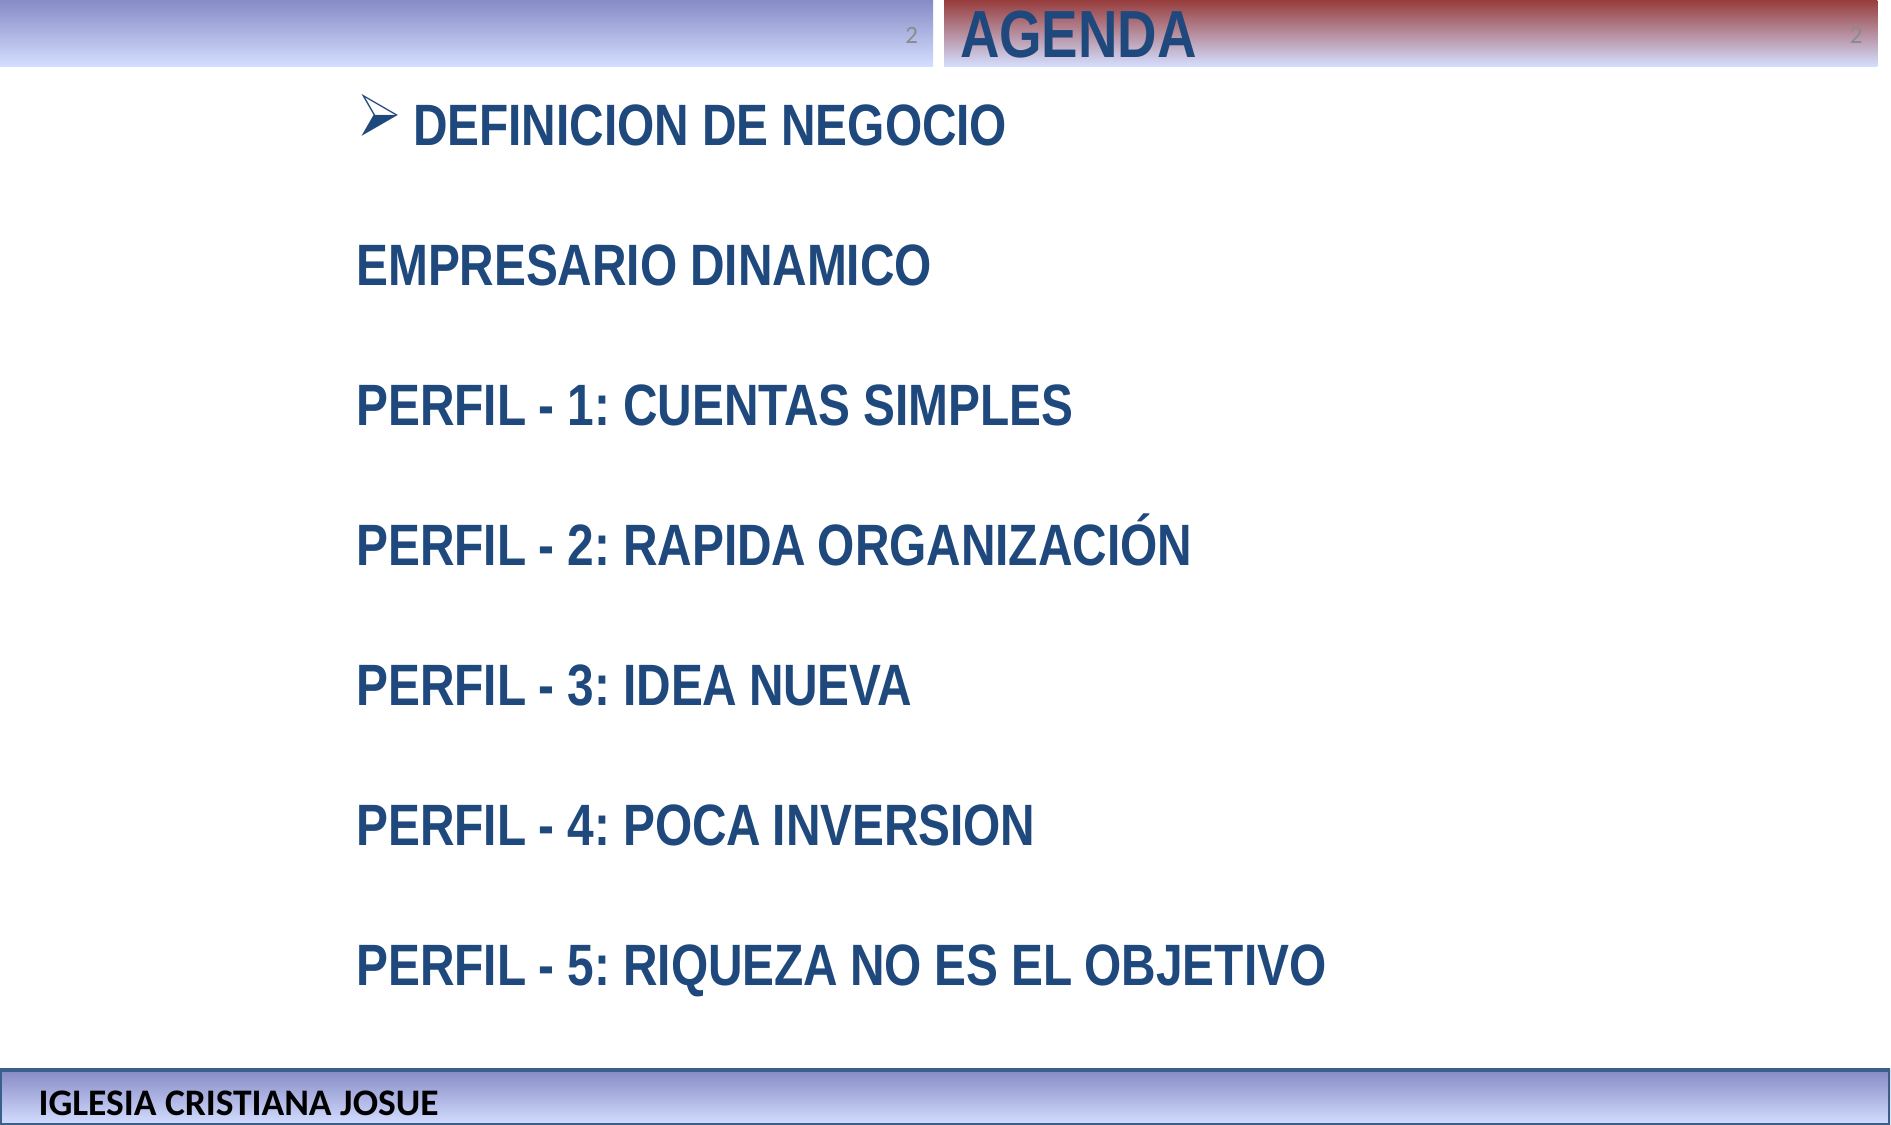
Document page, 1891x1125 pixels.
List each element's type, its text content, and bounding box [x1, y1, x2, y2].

text_box DEFINICION DE NEGOCIO EMPRESARIO DINAMICO PERFIL - 1: CUENTAS SIMPLES PERFIL - 2: RAPIDA ORGANIZACIÓN PERFIL - 3: IDEA NUEVA PERFIL - 4: POCA INVERSION PERFIL - 5: RIQUEZA NO ES EL OBJETIVO [341, 79, 1890, 1065]
text_box [0, 1068, 1891, 1125]
text_box IGLESIA CRISTIANA JOSUE [23, 1070, 1867, 1125]
text_box AGENDA [945, 30, 1891, 112]
